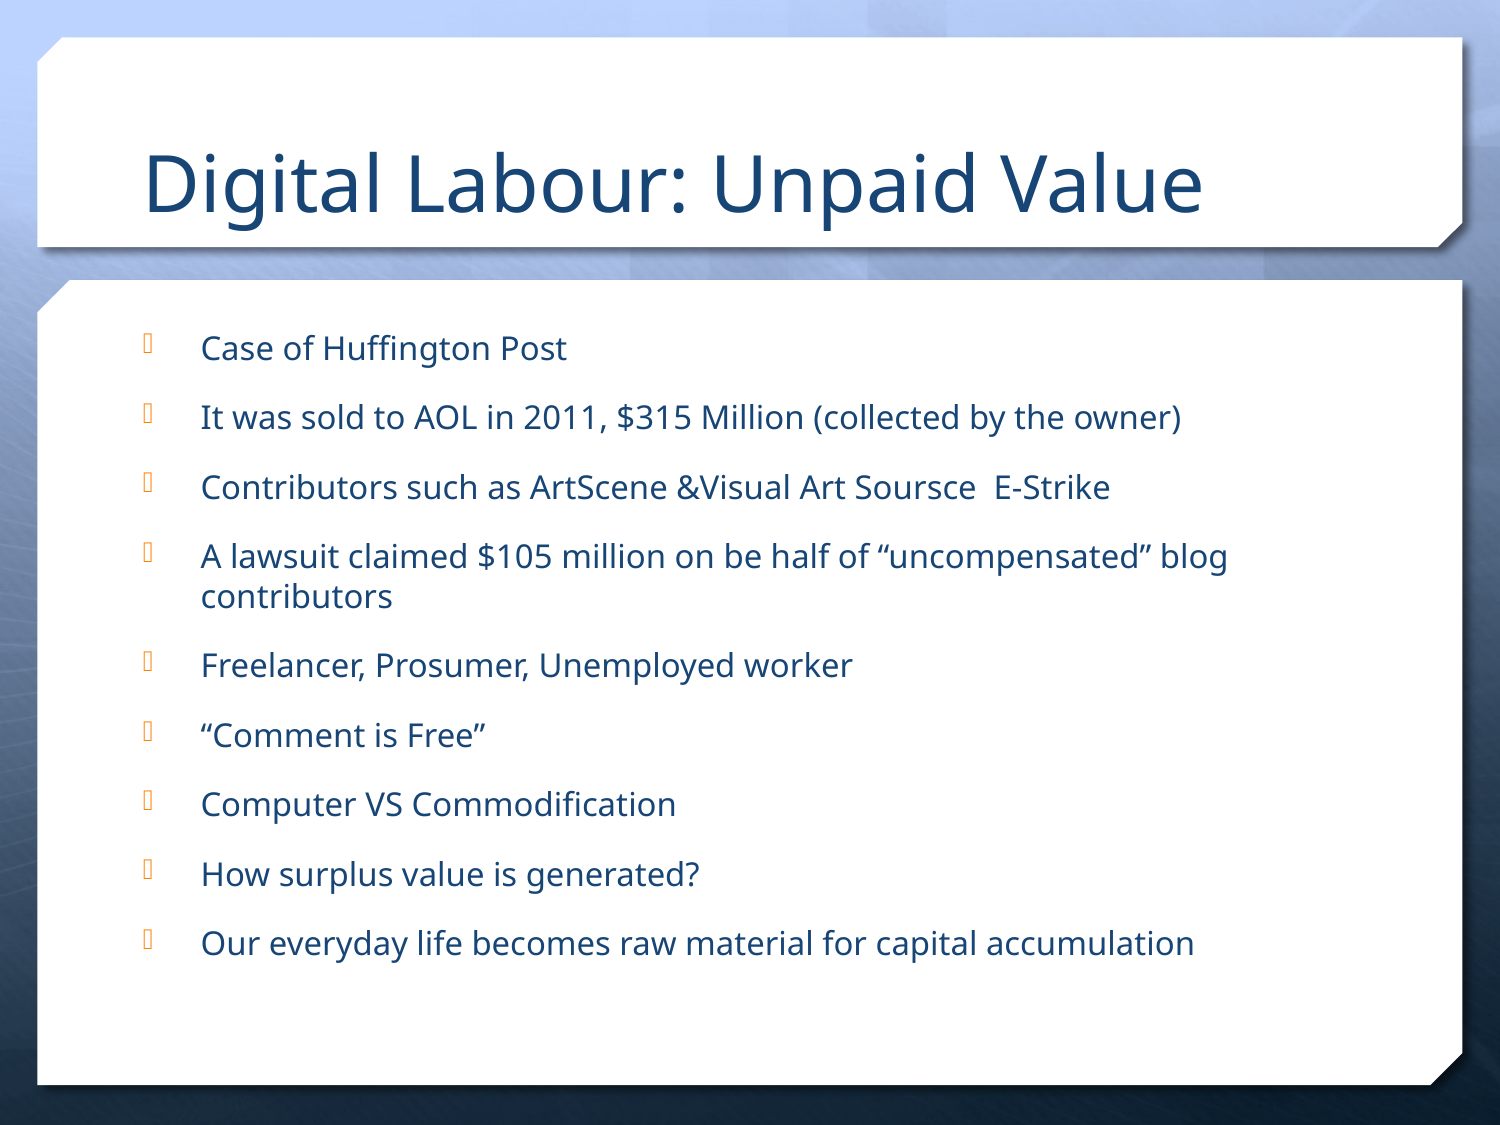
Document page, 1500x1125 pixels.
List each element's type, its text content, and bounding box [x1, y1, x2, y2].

list Case of Huffington Post It was sold to AOL in 2011, $315 Million (collected by the owner) Contributors such as ArtScene &Visual Art Soursce E-Strike A lawsuit claimed $105 million on be half of “uncompensated” blog contributors Freelancer, Prosumer, Unemployed worker “Comment is Free” Computer VS Commodification How surplus value is generated? Our everyday life becomes raw material for capital accumulation [127, 319, 1372, 978]
title Digital Labour: Unpaid Value [127, 48, 1372, 236]
